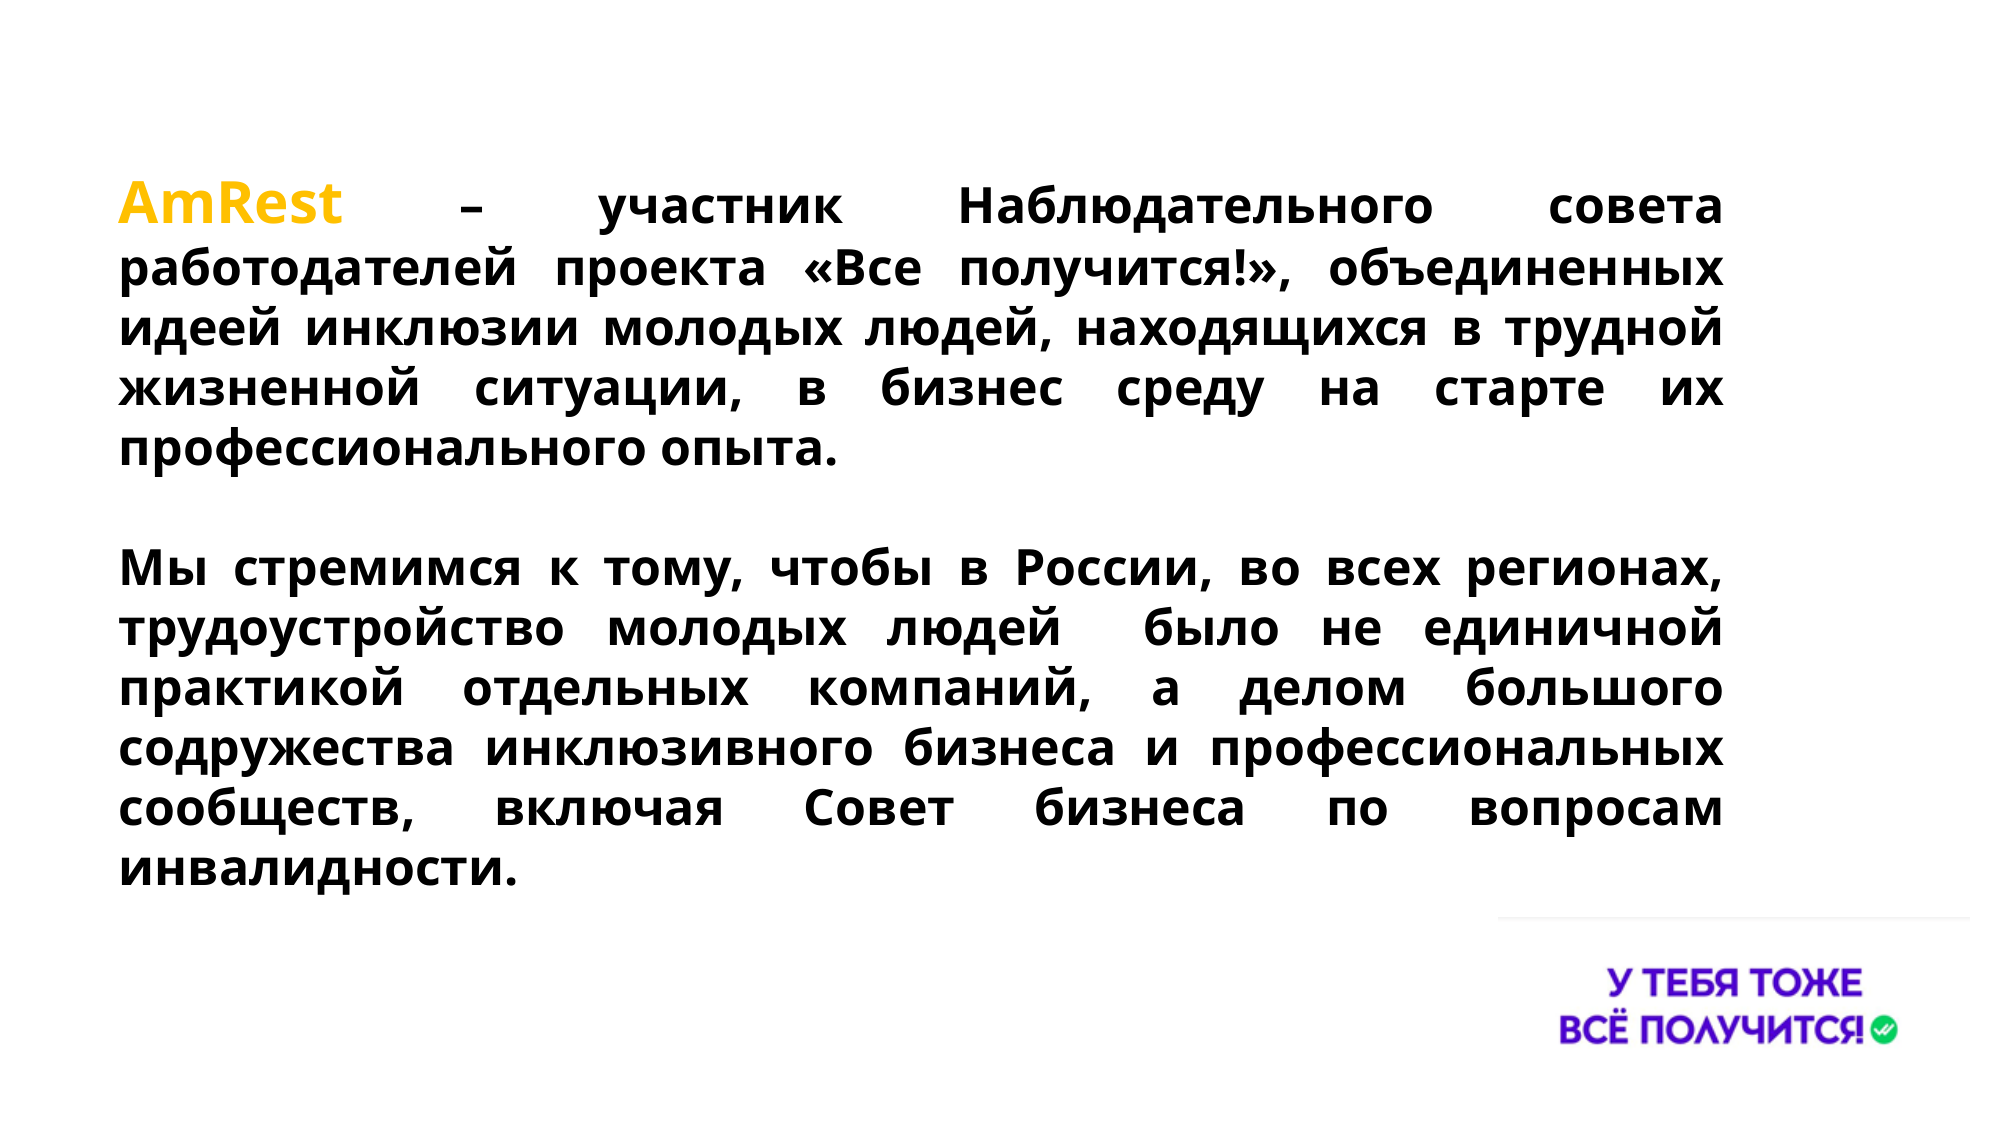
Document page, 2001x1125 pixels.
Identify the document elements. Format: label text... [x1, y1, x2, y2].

picture [1498, 917, 1970, 1101]
text_box AmRest – участник Наблюдательного совета работодателей проекта «Все получится!», объединенных идеей инклюзии молодых людей, находящихся в трудной жизненной ситуации, в бизнес среду на старте их профессионального опыта. Мы стремимся к тому, чтобы в России, во всех регионах, трудоустройство молодых людей было не единичной практикой отдельных компаний, а делом большого содружества инклюзивного бизнеса и профессиональных сообществ, включая Совет бизнеса по вопросам инвалидности. [104, 78, 1740, 223]
